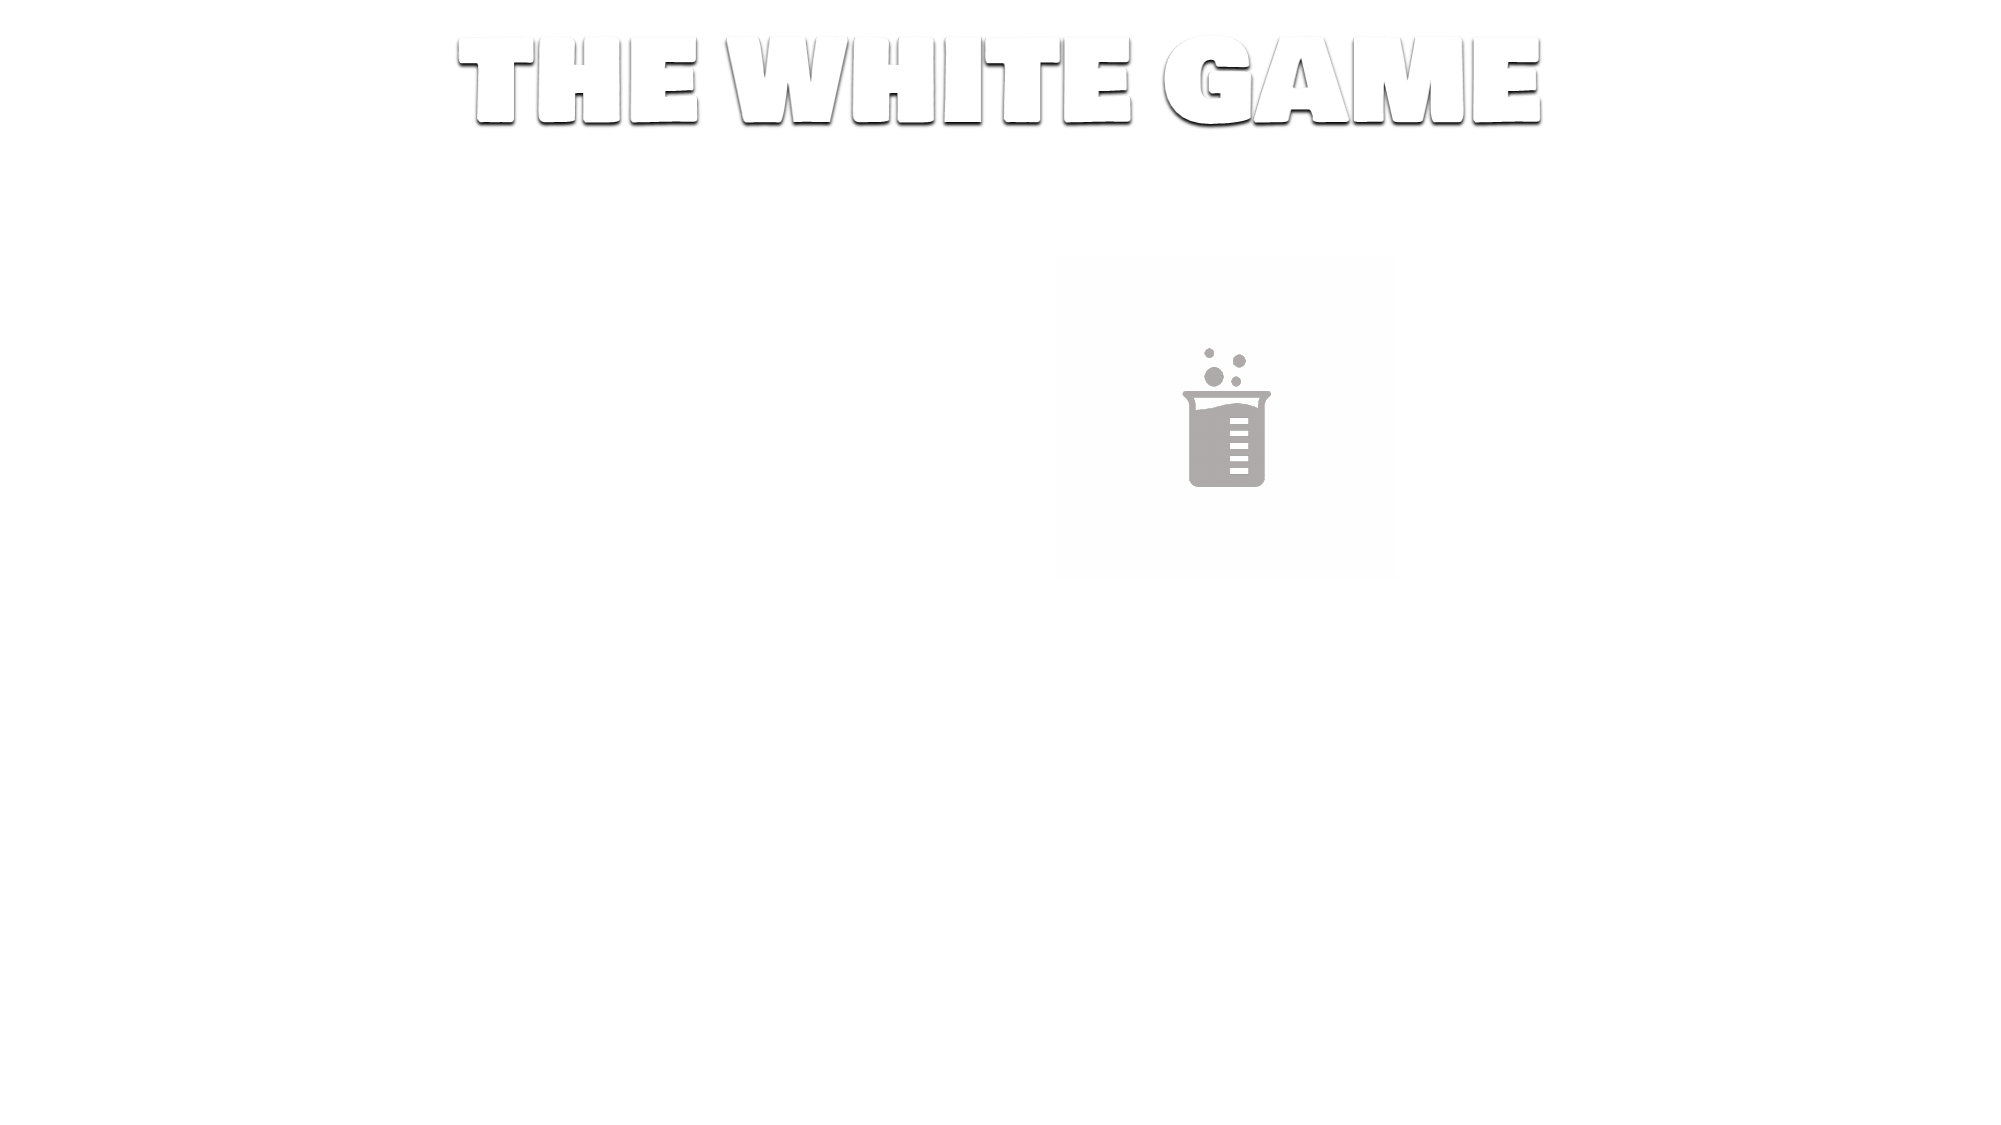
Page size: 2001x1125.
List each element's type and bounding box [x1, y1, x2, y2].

picture [1151, 342, 1302, 493]
text_box [1055, 253, 1398, 582]
picture [386, 15, 1613, 150]
